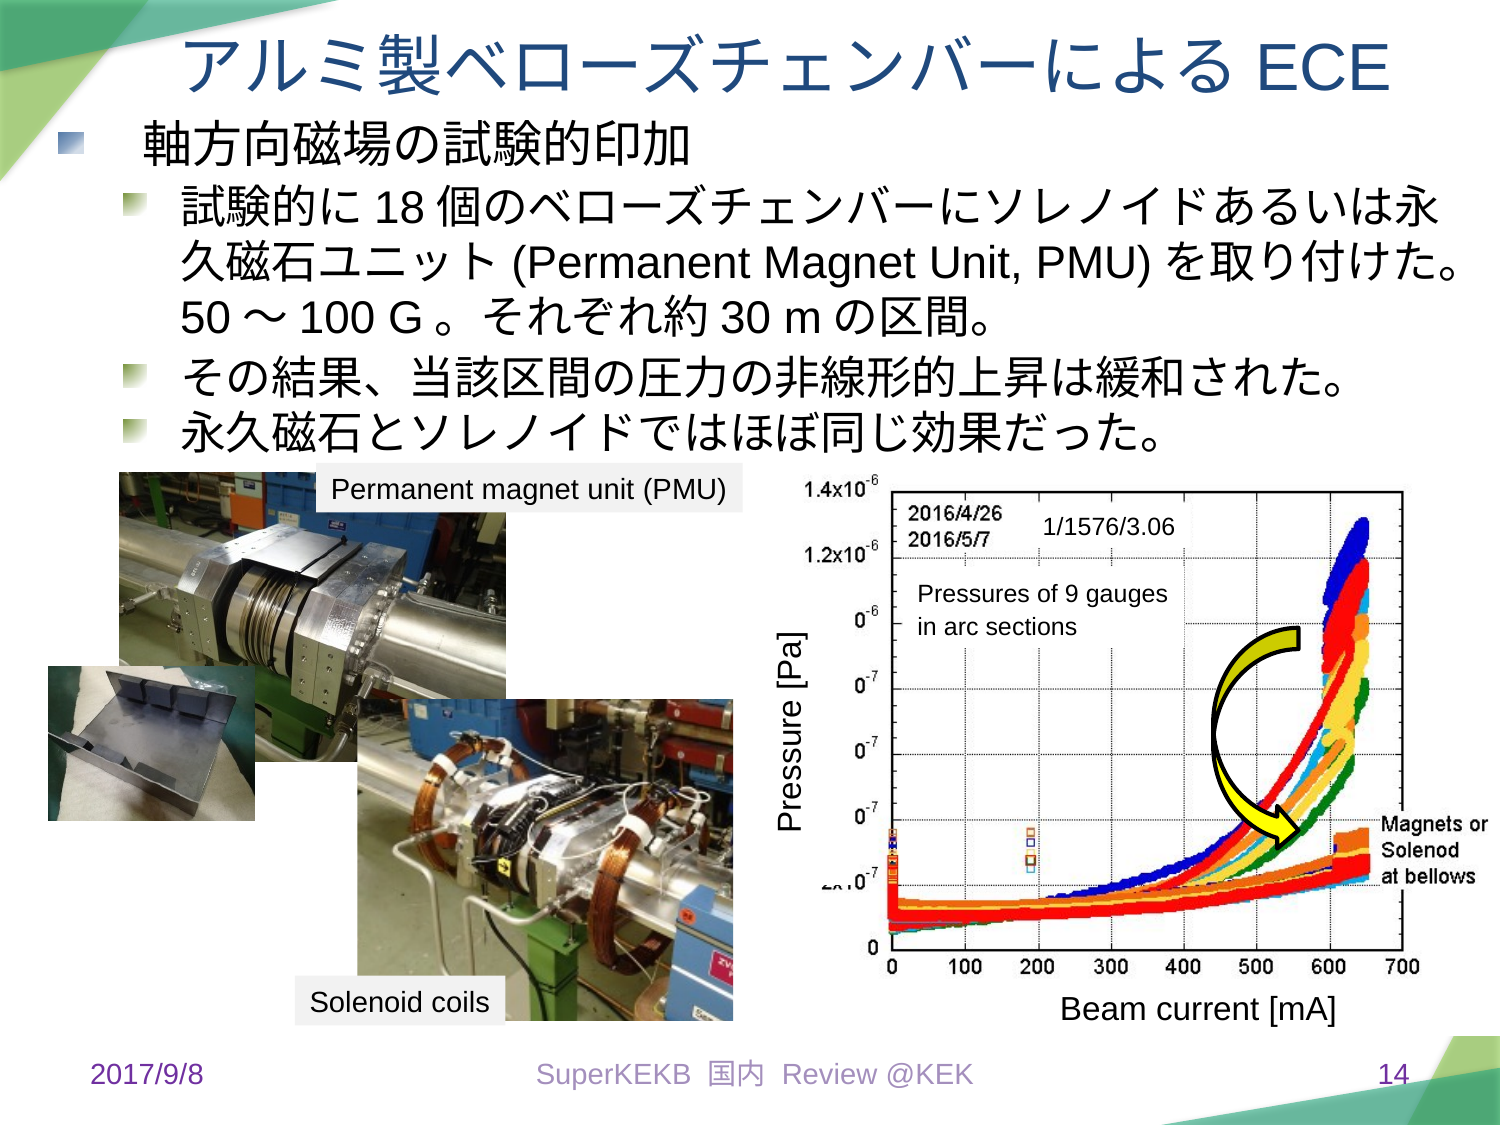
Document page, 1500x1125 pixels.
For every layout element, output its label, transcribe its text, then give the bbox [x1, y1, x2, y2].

text_box Solenoid coils [294, 975, 354, 1026]
picture [764, 471, 1500, 1037]
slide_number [75, 1042, 425, 1103]
text_box アルミ製ベローズチェンバーによるECE [162, 16, 1465, 105]
text_box 試験的に18個のベローズチェンバーにソレノイドあるいは永久磁石ユニット(Permanent Magnet Unit, PMU)を取り付けた。50～100 G。それぞれ約30 mの区間。 [43, 169, 1500, 341]
slide_number 14 [1074, 1044, 1425, 1103]
picture [123, 419, 147, 443]
picture [48, 472, 734, 1021]
text_box その結果、当該区間の圧力の非線形的上昇は緩和された。 永久磁石とソレノイドではほぼ同じ効果だった。 [43, 341, 1500, 602]
text_box 軸方向磁場の試験的印加 [43, 105, 1479, 169]
picture [58, 132, 84, 154]
picture [123, 364, 147, 388]
footer SuperKEKB 国内 Review @KEK [467, 1042, 1043, 1103]
picture [123, 193, 147, 216]
